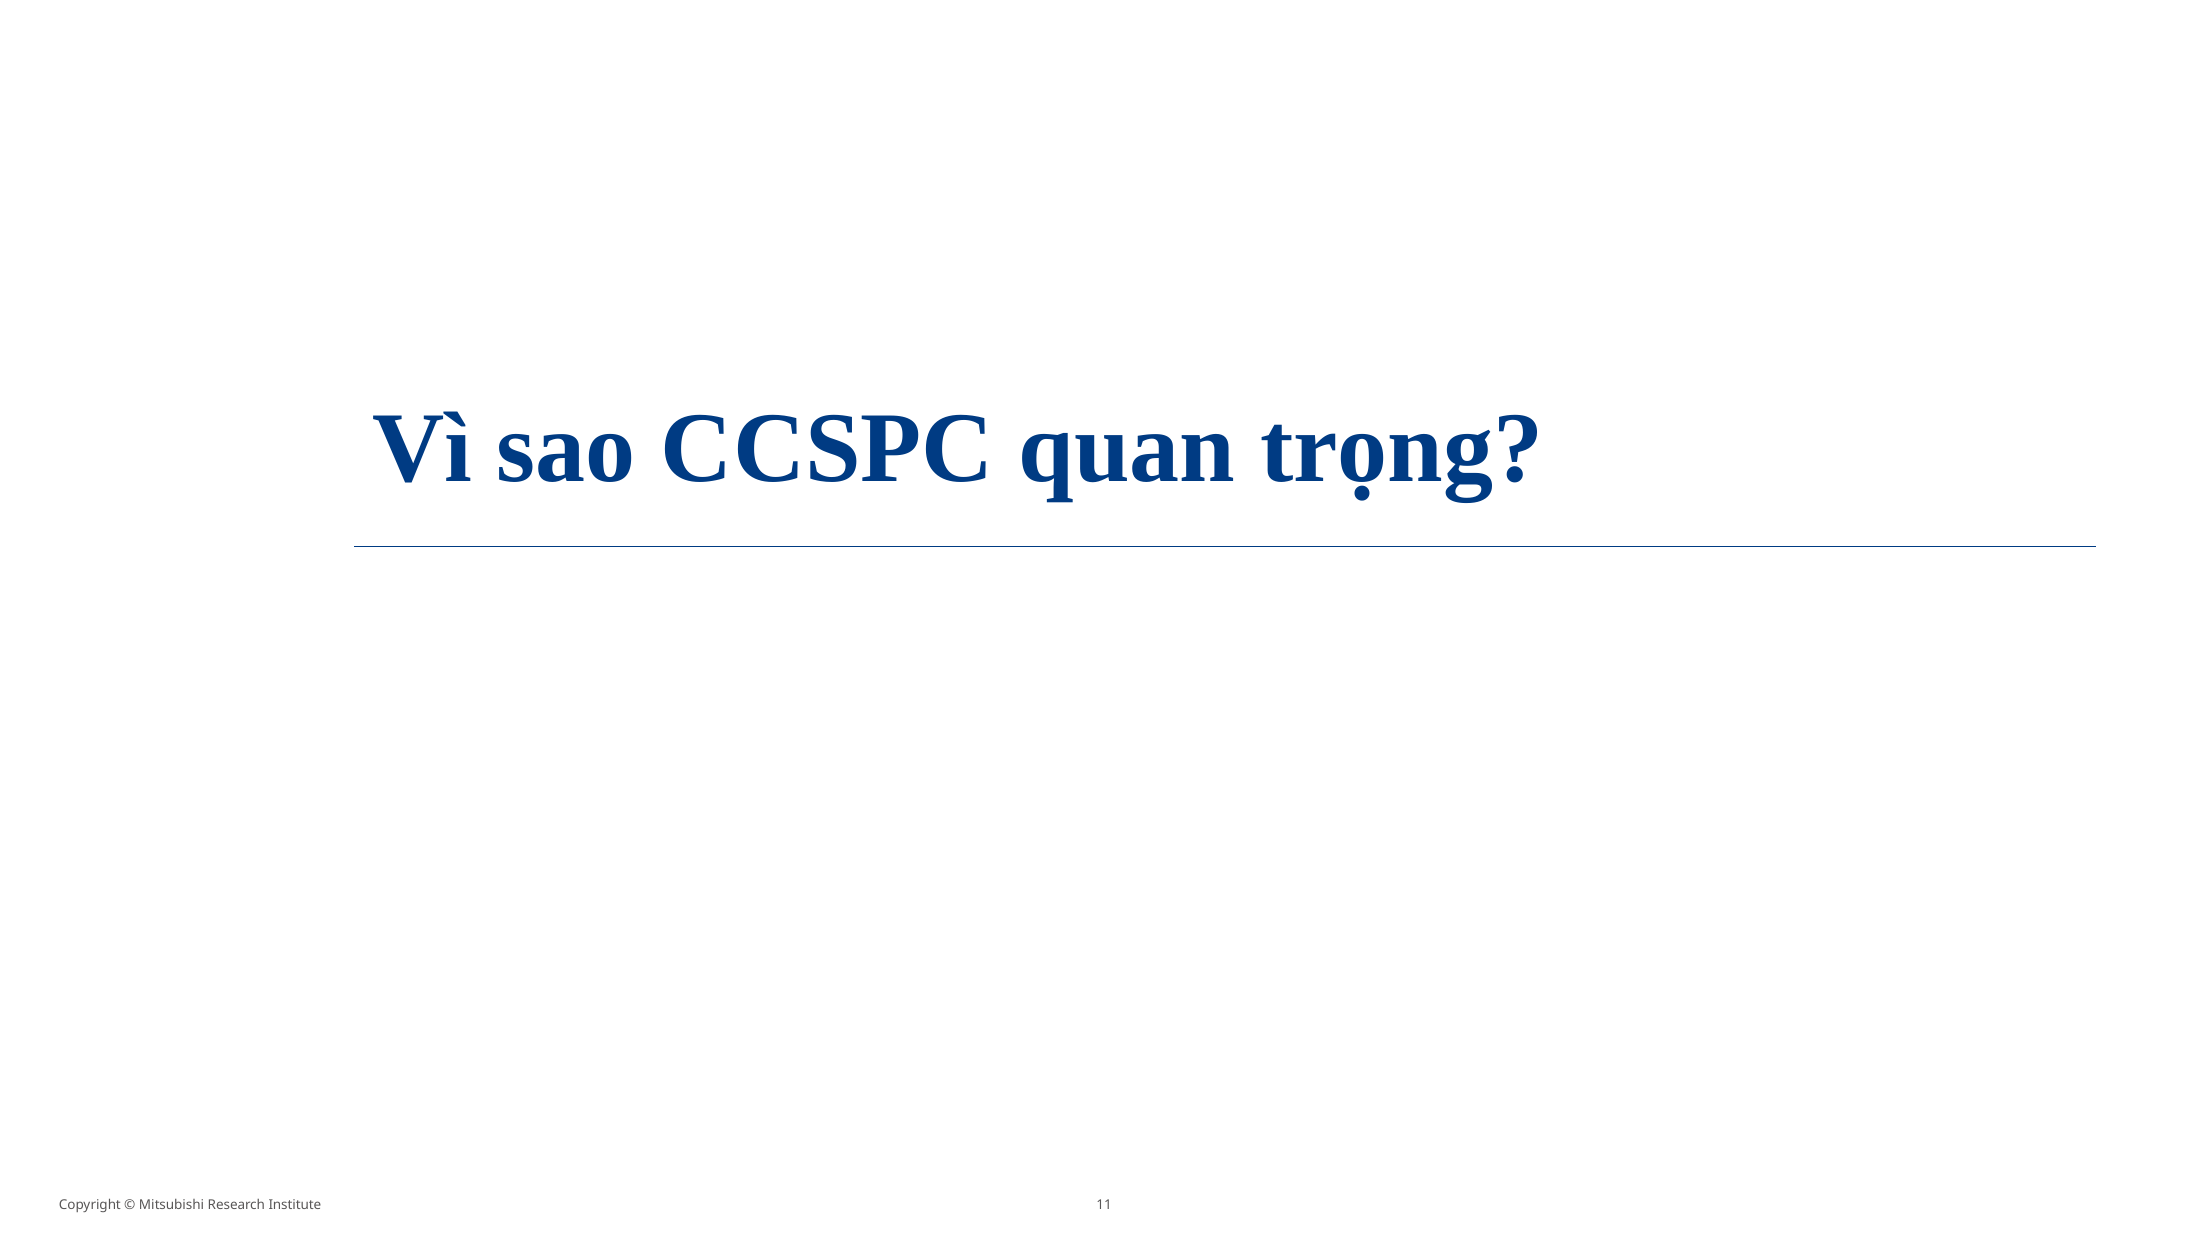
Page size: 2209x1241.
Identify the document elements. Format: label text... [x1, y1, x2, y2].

title Vì sao CCSPC quan trọng? [372, 363, 2079, 496]
